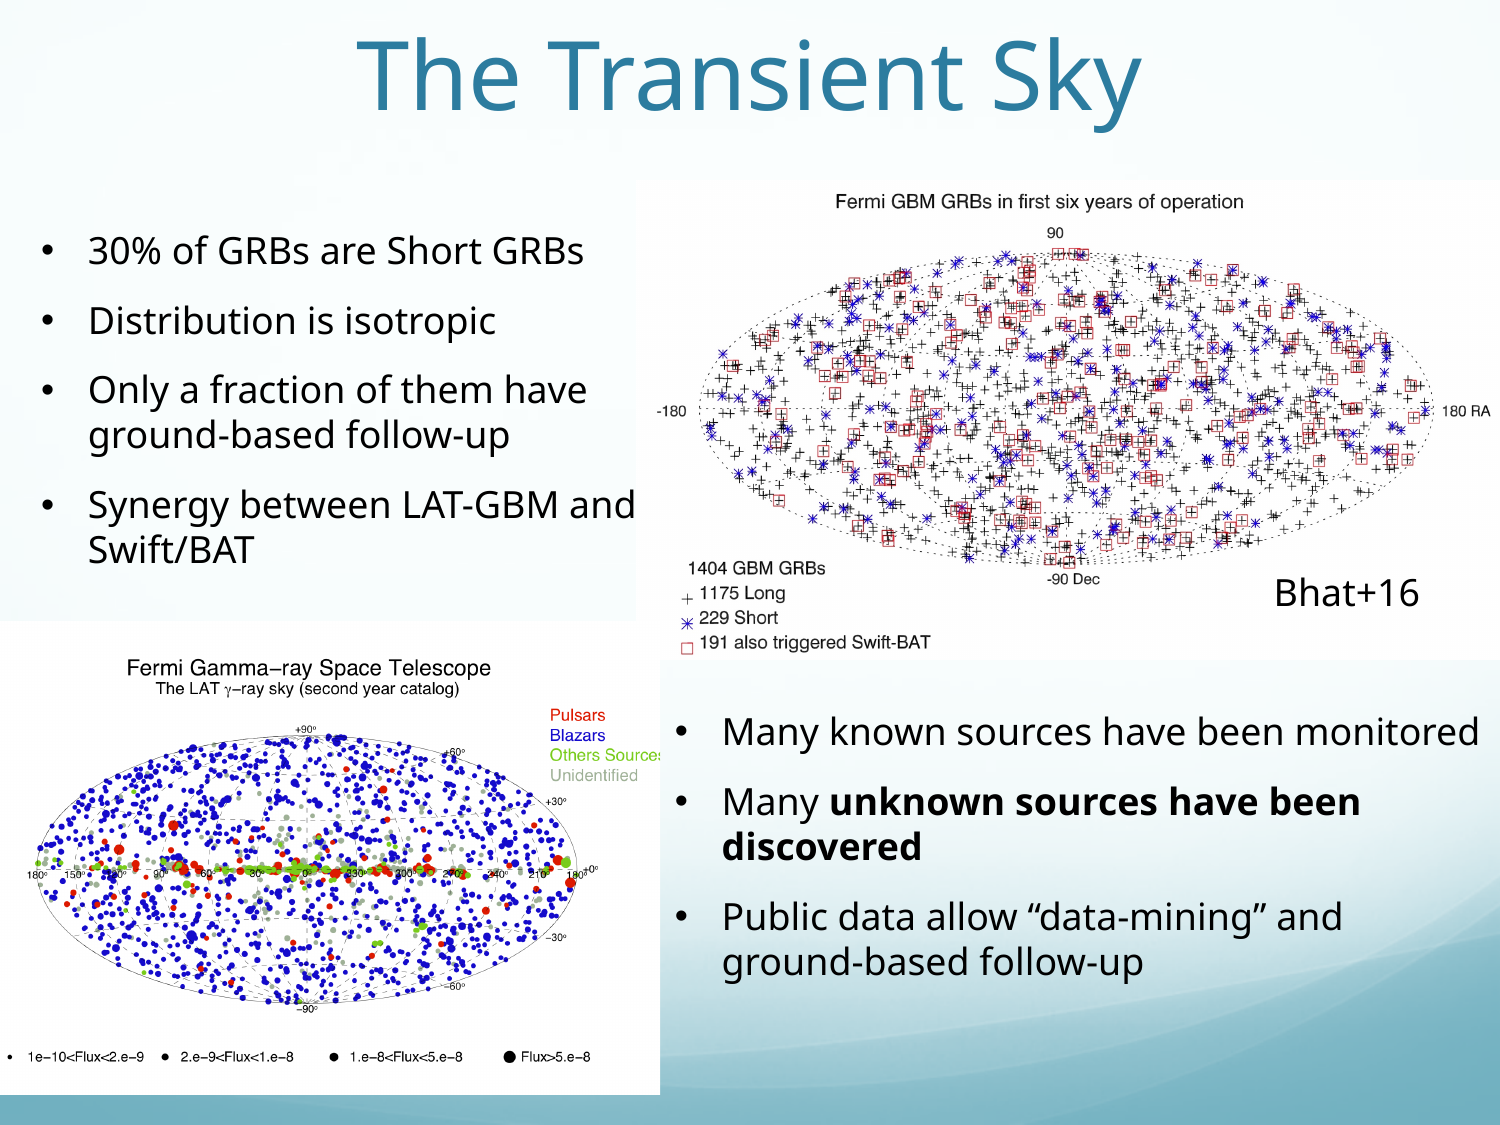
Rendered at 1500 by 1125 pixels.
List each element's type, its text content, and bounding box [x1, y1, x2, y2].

text_box 30% of GRBs are Short GRBs Distribution is isotropic Only a fraction of them have ground-based follow-up Synergy between LAT-GBM and Swift/BAT [26, 219, 628, 618]
picture [0, 180, 1500, 1096]
text_box Many known sources have been monitored Many unknown sources have been discovered Public data allow “data-mining” and ground-based follow-up [675, 700, 1500, 1061]
title The Transient Sky [90, 0, 1410, 183]
